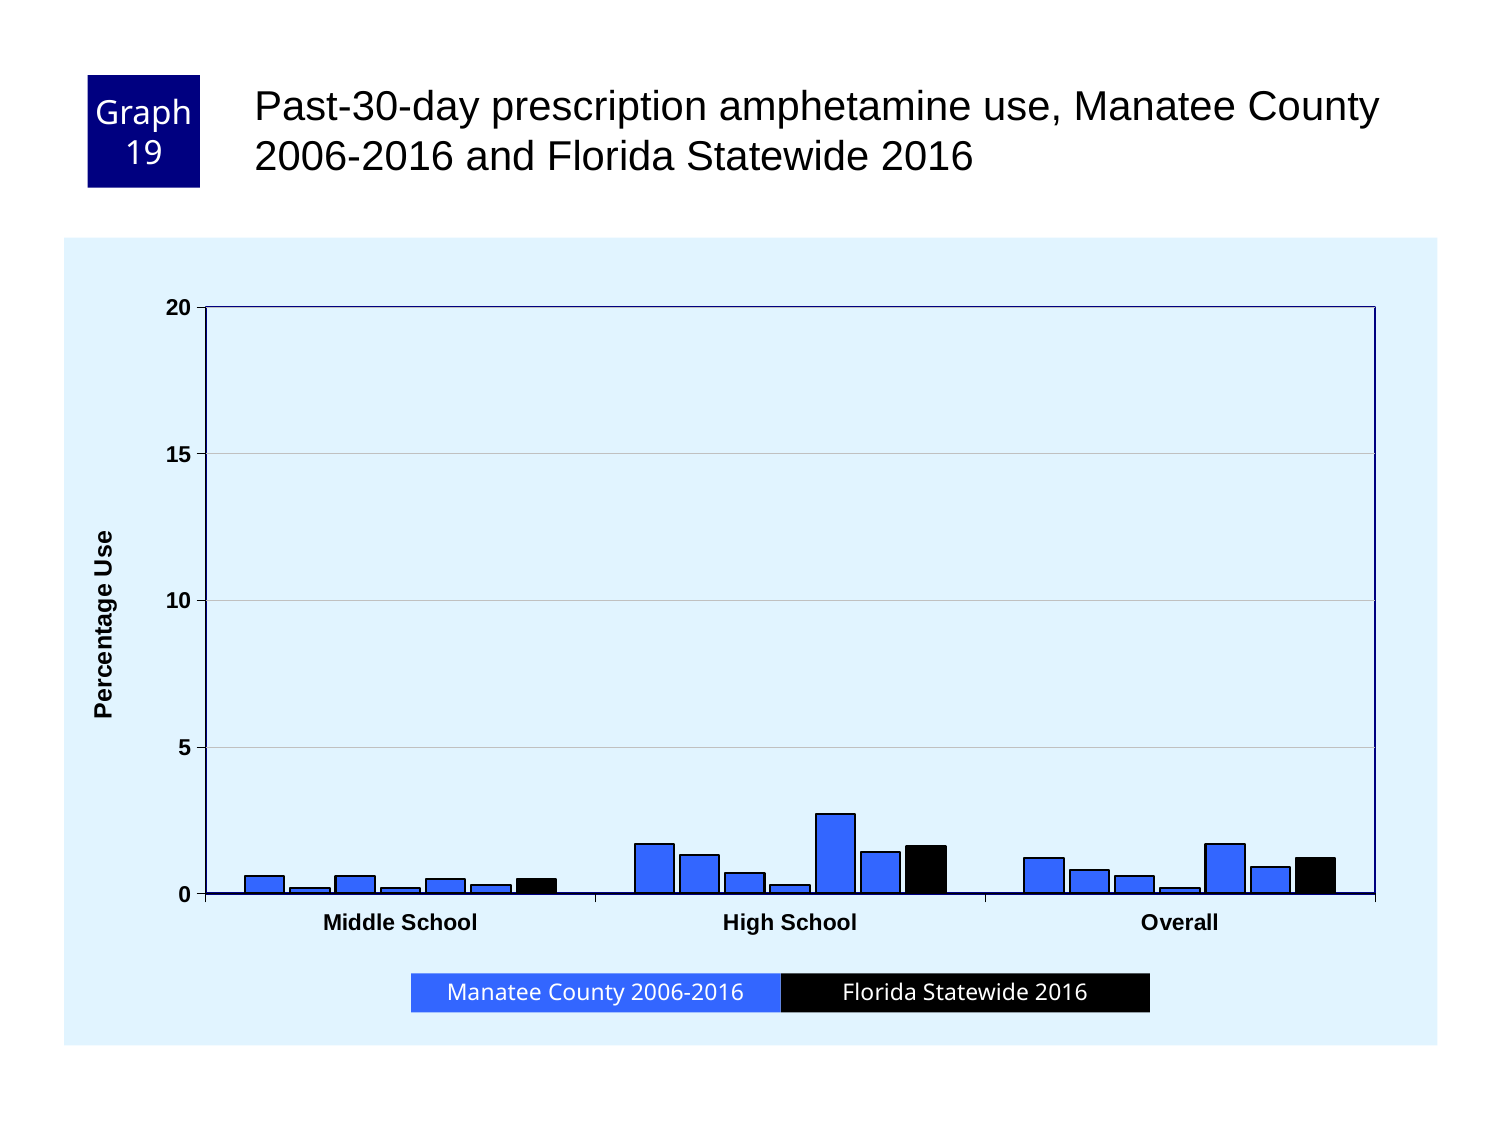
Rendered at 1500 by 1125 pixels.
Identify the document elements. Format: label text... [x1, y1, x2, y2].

chart [63, 237, 1438, 1046]
text_box Graph 19 [87, 75, 200, 188]
text_box Past-30-day prescription amphetamine use, Manatee County 2006-2016 and Florida Statewide 2016 [249, 75, 1438, 200]
